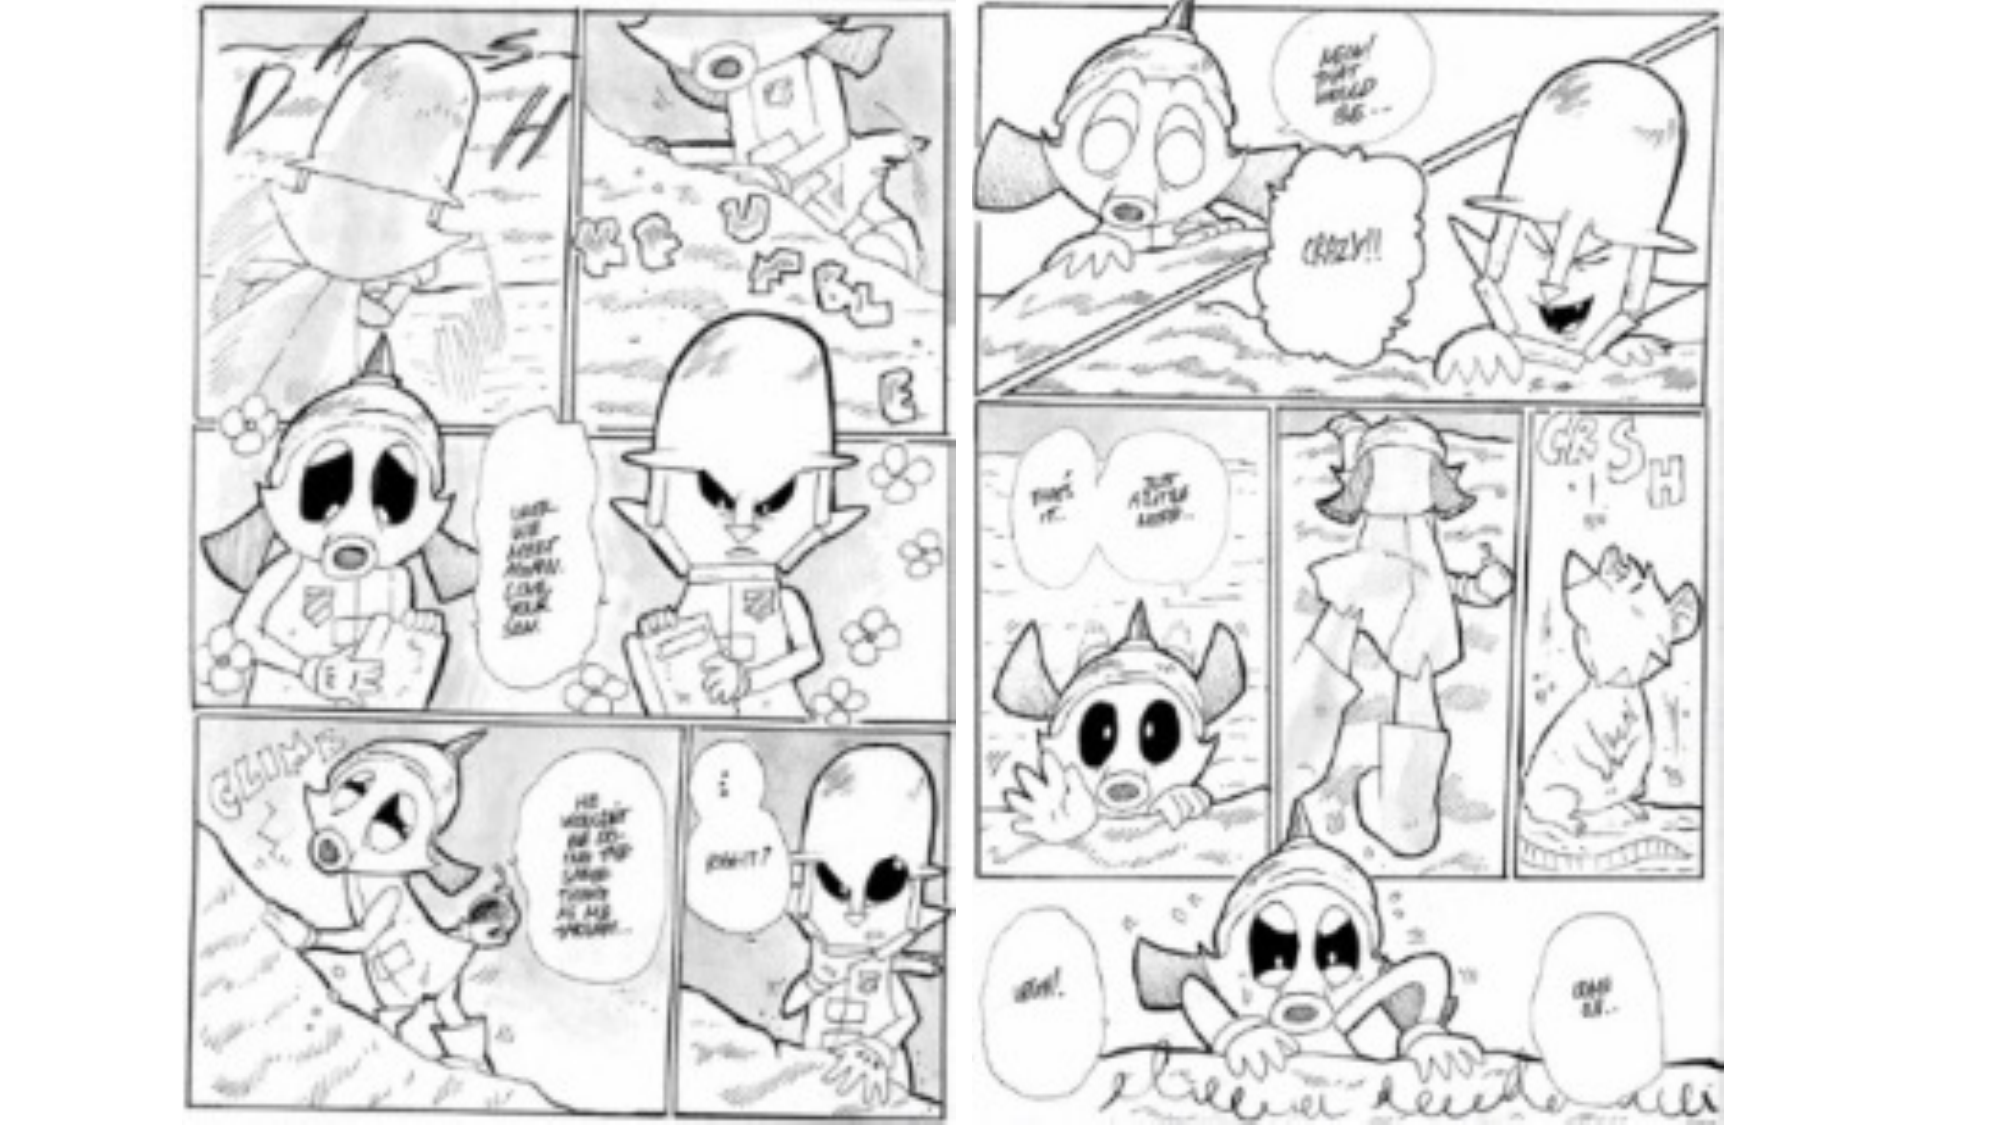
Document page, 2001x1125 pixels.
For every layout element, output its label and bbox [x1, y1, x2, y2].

picture [972, 0, 1725, 1125]
picture [181, 0, 957, 1125]
